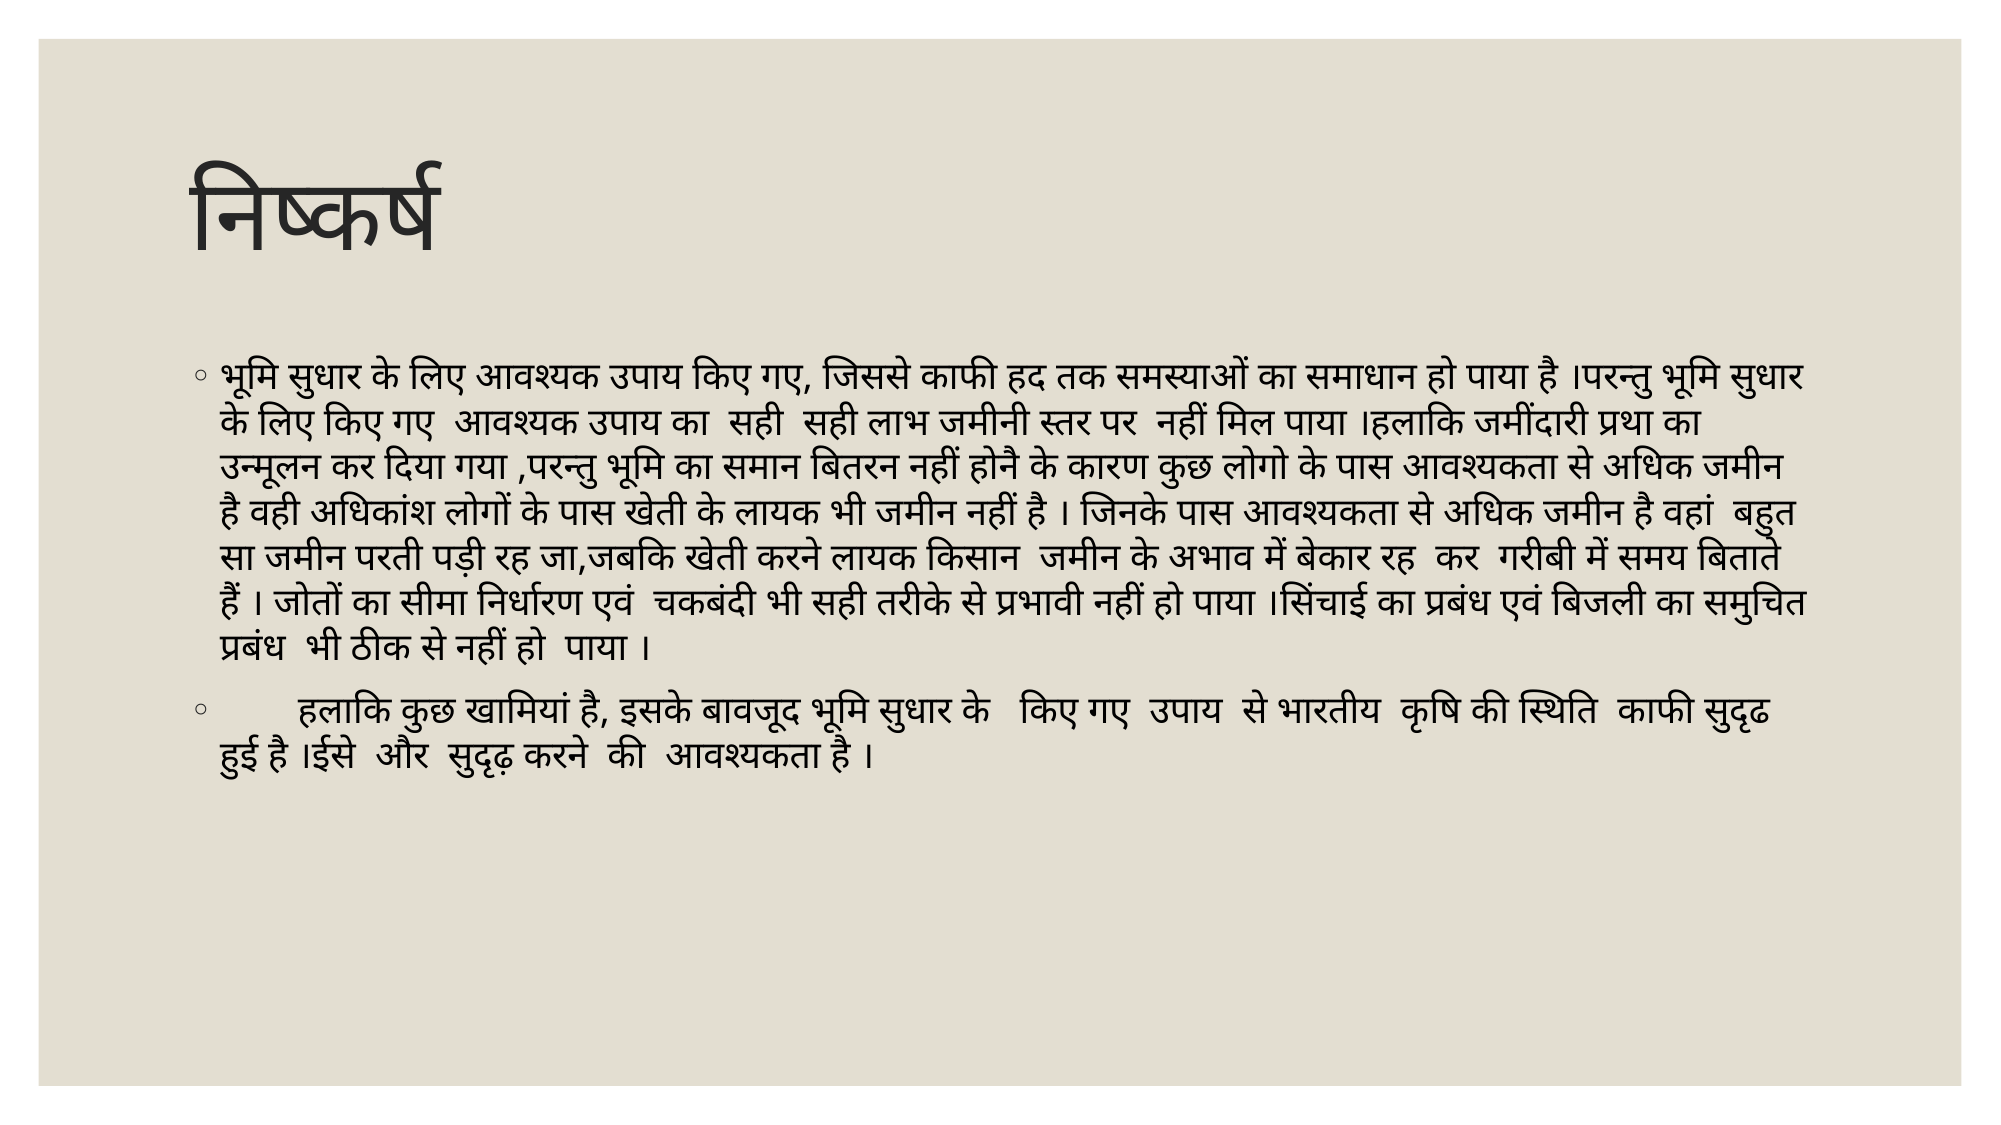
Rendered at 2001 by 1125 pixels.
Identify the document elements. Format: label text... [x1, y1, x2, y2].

title निष्कर्ष [174, 105, 1825, 331]
list भूमि सुधार के लिए आवश्यक उपाय किए गए, जिससे काफी हद तक समस्याओं का समाधान हो पाया है ।परन्तु भूमि सुधार के लिए किए गए आवश्यक उपाय का सही सही लाभ जमीनी स्तर पर नहीं मिल पाया ।हलाकि जमींदारी प्रथा का उन्मूलन कर दिया गया ,परन्तु भूमि का समान बितरन नहीं होनै के कारण कुछ लोगो के पास आवश्यकता से अधिक जमीन है वही अधिकांश लोगों के पास खेती के लायक भी जमीन नहीं है । जिनके पास आवश्यकता से अधिक जमीन है वहां बहुत सा जमीन परती पड़ी रह जा,जबकि खेती करने लायक किसान जमीन के अभाव में बेकार रह कर गरीबी में समय बिताते हैं । जोतों का सीमा निर्धारण एवं चकबंदी भी सही तरीके से प्रभावी नहीं हो पाया ।सिंचाई का प्रबंध एवं बिजली का समुचित प्रबंध भी ठीक से नहीं हो पाया । हलाकि कुछ खामियां है, इसके बावजूद भूमि सुधार के किए गए उपाय से भारतीय कृषि की स्थिति काफी सुदृढ हुई है ।ईसे और सुदृढ़ करने की आवश्यकता है । [174, 345, 1825, 990]
